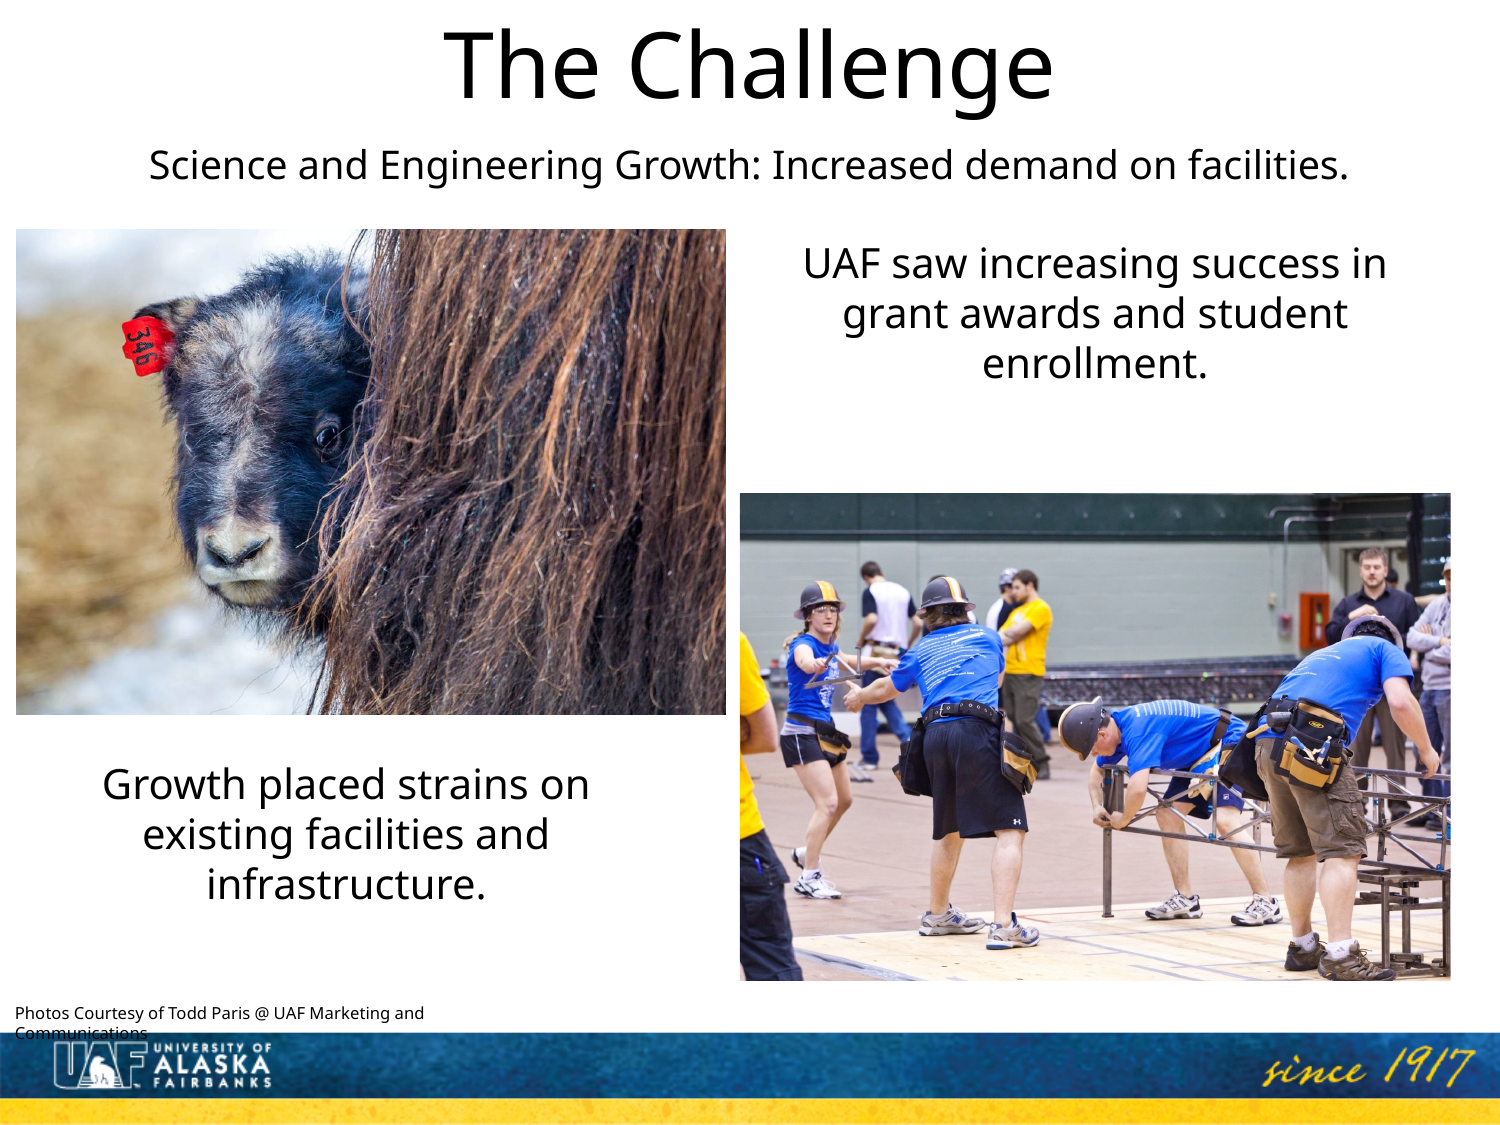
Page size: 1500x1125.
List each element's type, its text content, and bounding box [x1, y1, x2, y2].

text_box UAF saw increasing success in grant awards and student enrollment. [750, 229, 1441, 395]
picture [0, 195, 1500, 1125]
text_box Photos Courtesy of Todd Paris @ UAF Marketing and Communications [0, 995, 556, 1050]
text_box Growth placed strains on existing facilities and infrastructure. [18, 750, 674, 915]
text_box The Challenge Science and Engineering Growth: Increased demand on facilities. [0, 0, 1500, 195]
